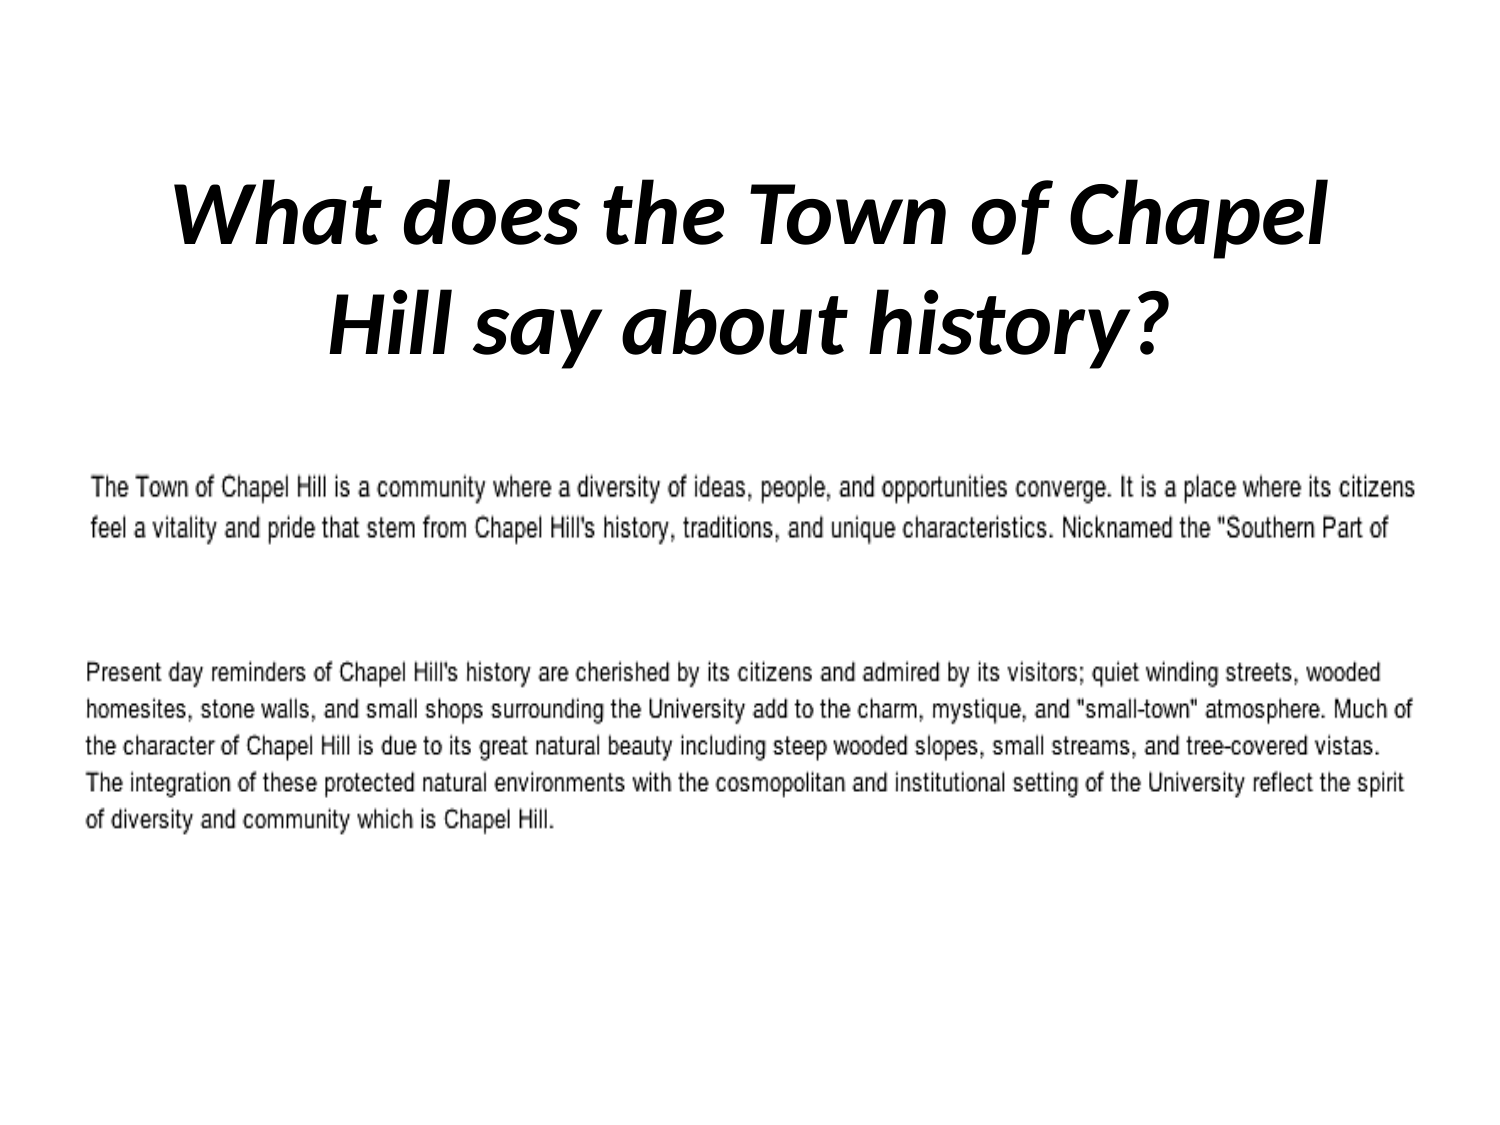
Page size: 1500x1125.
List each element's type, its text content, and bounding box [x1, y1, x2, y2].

picture [81, 452, 1430, 554]
picture [81, 655, 1430, 845]
title What does the Town of Chapel Hill say about history? [112, 142, 1388, 384]
